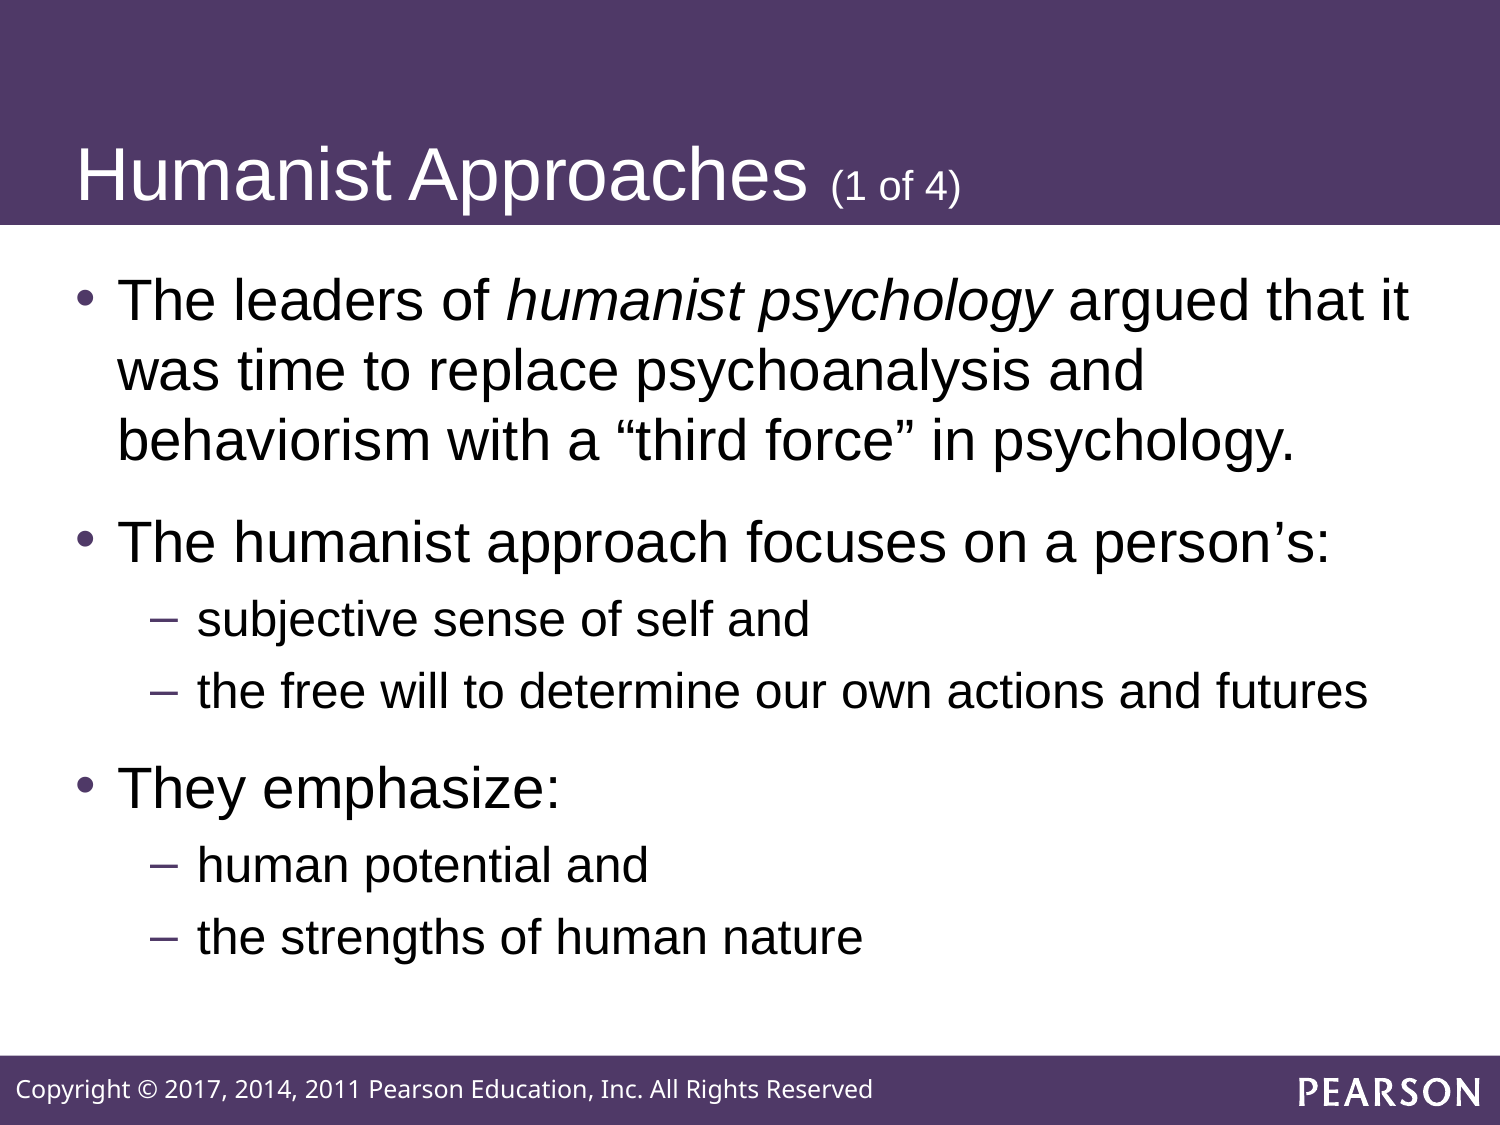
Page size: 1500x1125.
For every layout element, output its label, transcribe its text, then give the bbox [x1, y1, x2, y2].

list The leaders of humanist psychology argued that it was time to replace psychoanalysis and behaviorism with a “third force” in psychology. The humanist approach focuses on a person’s: subjective sense of self and the free will to determine our own actions and futures They emphasize: human potential and the strengths of human nature [75, 262, 1425, 1005]
title Humanist Approaches (1 of 4) [75, 35, 1425, 216]
